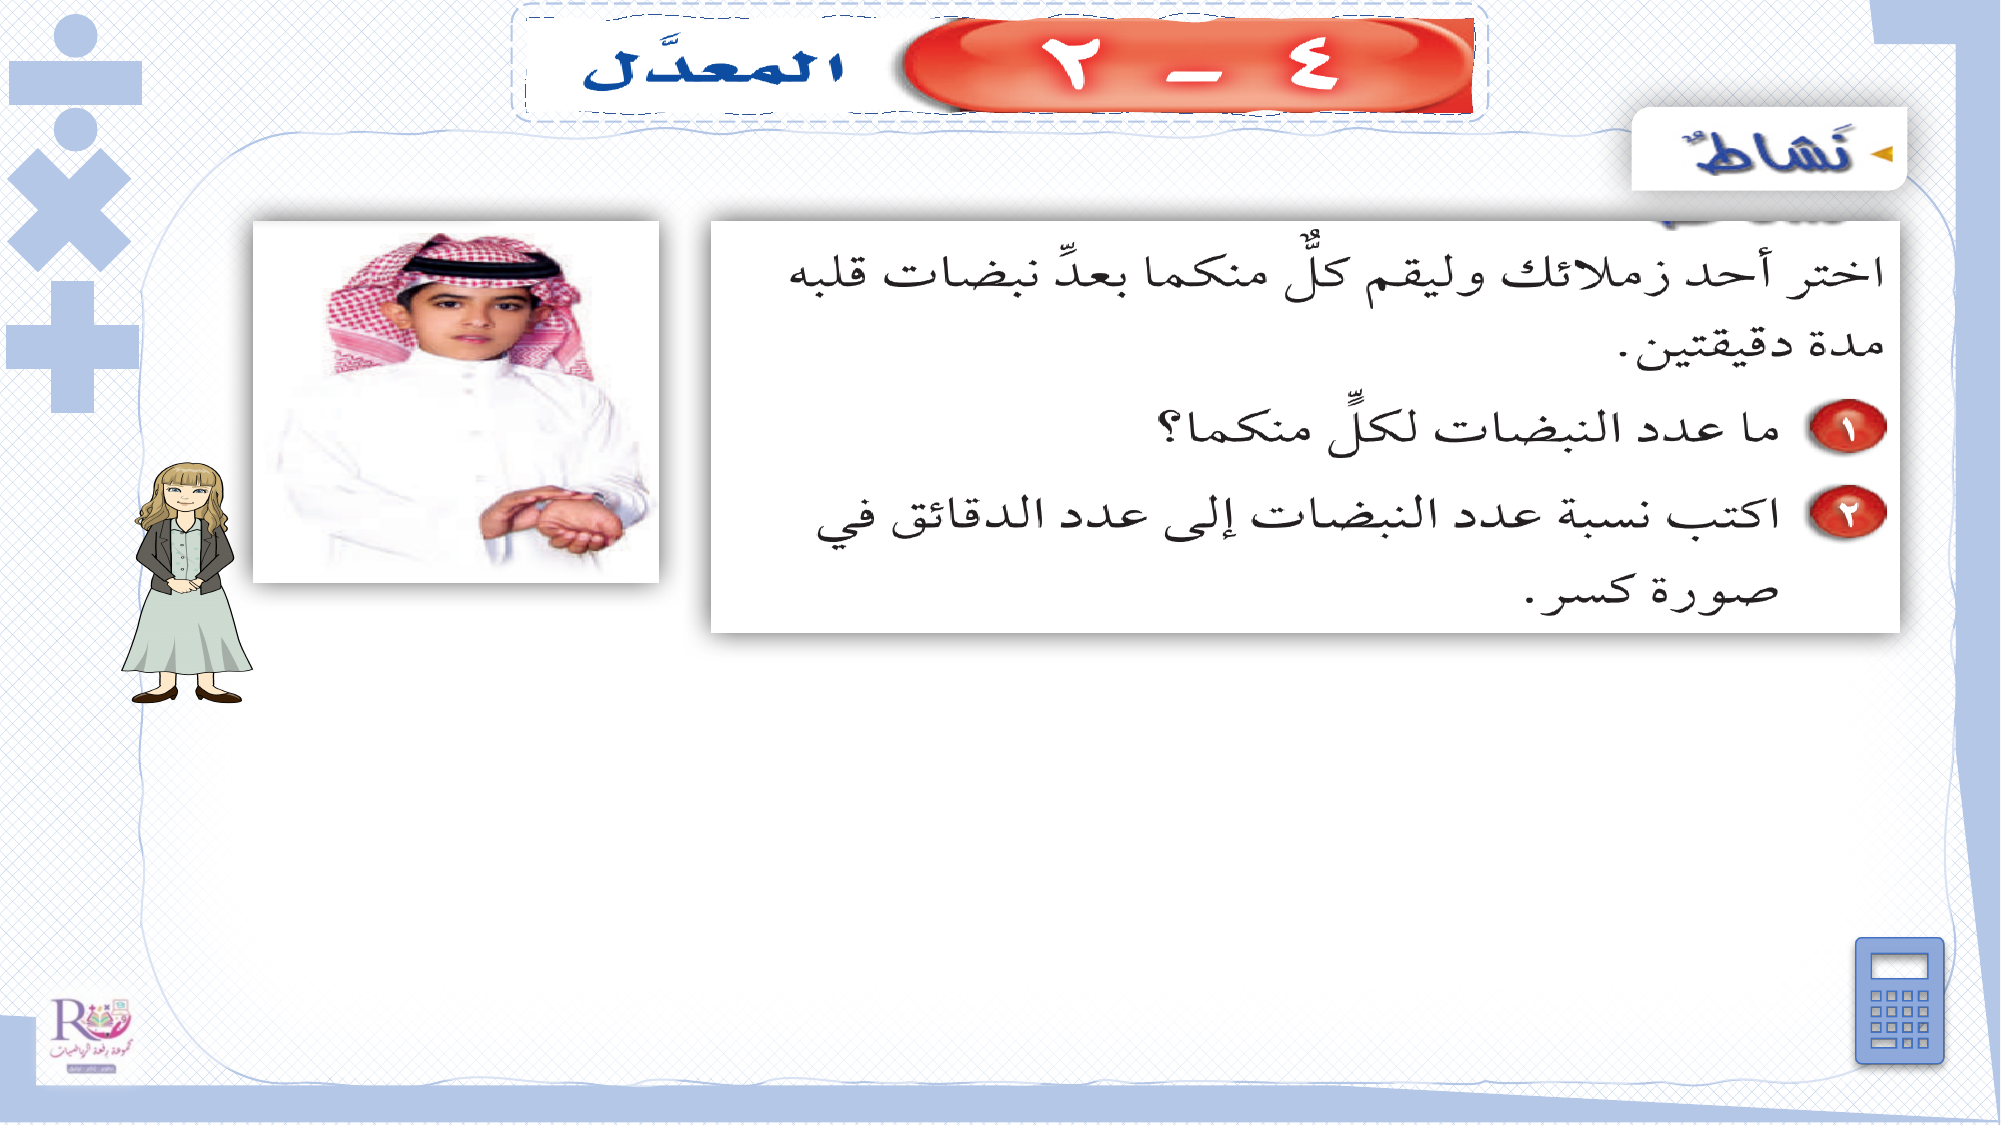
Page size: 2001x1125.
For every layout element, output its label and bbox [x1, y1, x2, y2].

picture [1824, 925, 1975, 1076]
picture [120, 221, 660, 704]
picture [711, 221, 1900, 633]
picture [1638, 114, 1900, 184]
picture [54, 994, 129, 1069]
picture [526, 18, 1474, 113]
